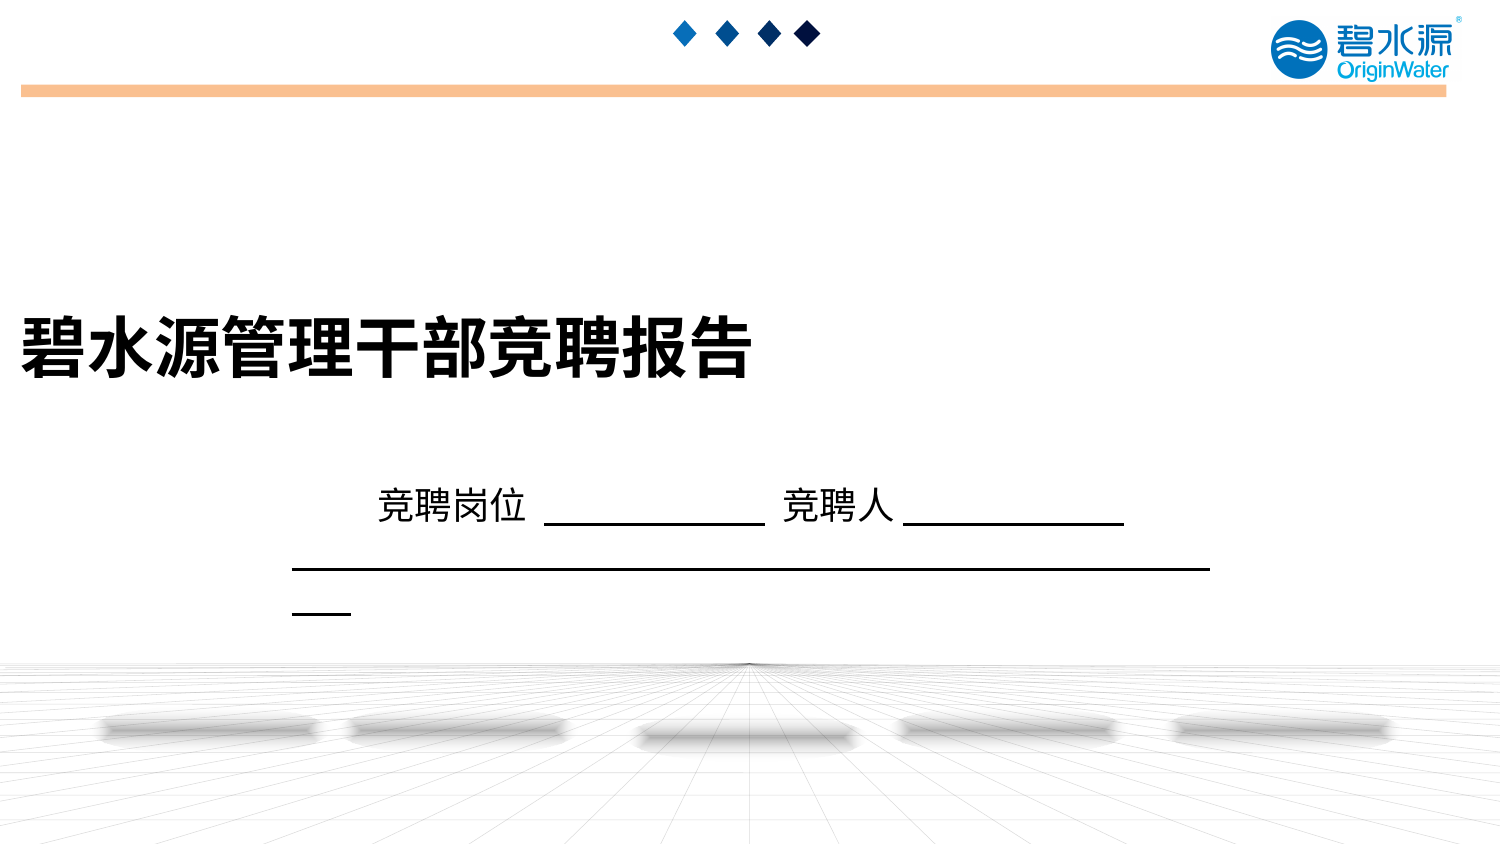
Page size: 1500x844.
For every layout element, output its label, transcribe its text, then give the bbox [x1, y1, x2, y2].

text_box 碧水源管理干部竞聘报告 [1, 138, 1500, 498]
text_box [0, 663, 1500, 844]
text_box [755, 18, 783, 49]
text_box [713, 18, 741, 49]
text_box [671, 18, 699, 49]
text_box 竞聘岗位 竞聘人 。看 [275, 491, 1233, 609]
text_box [791, 18, 823, 49]
picture [1271, 16, 1463, 83]
text_box [21, 84, 1447, 98]
